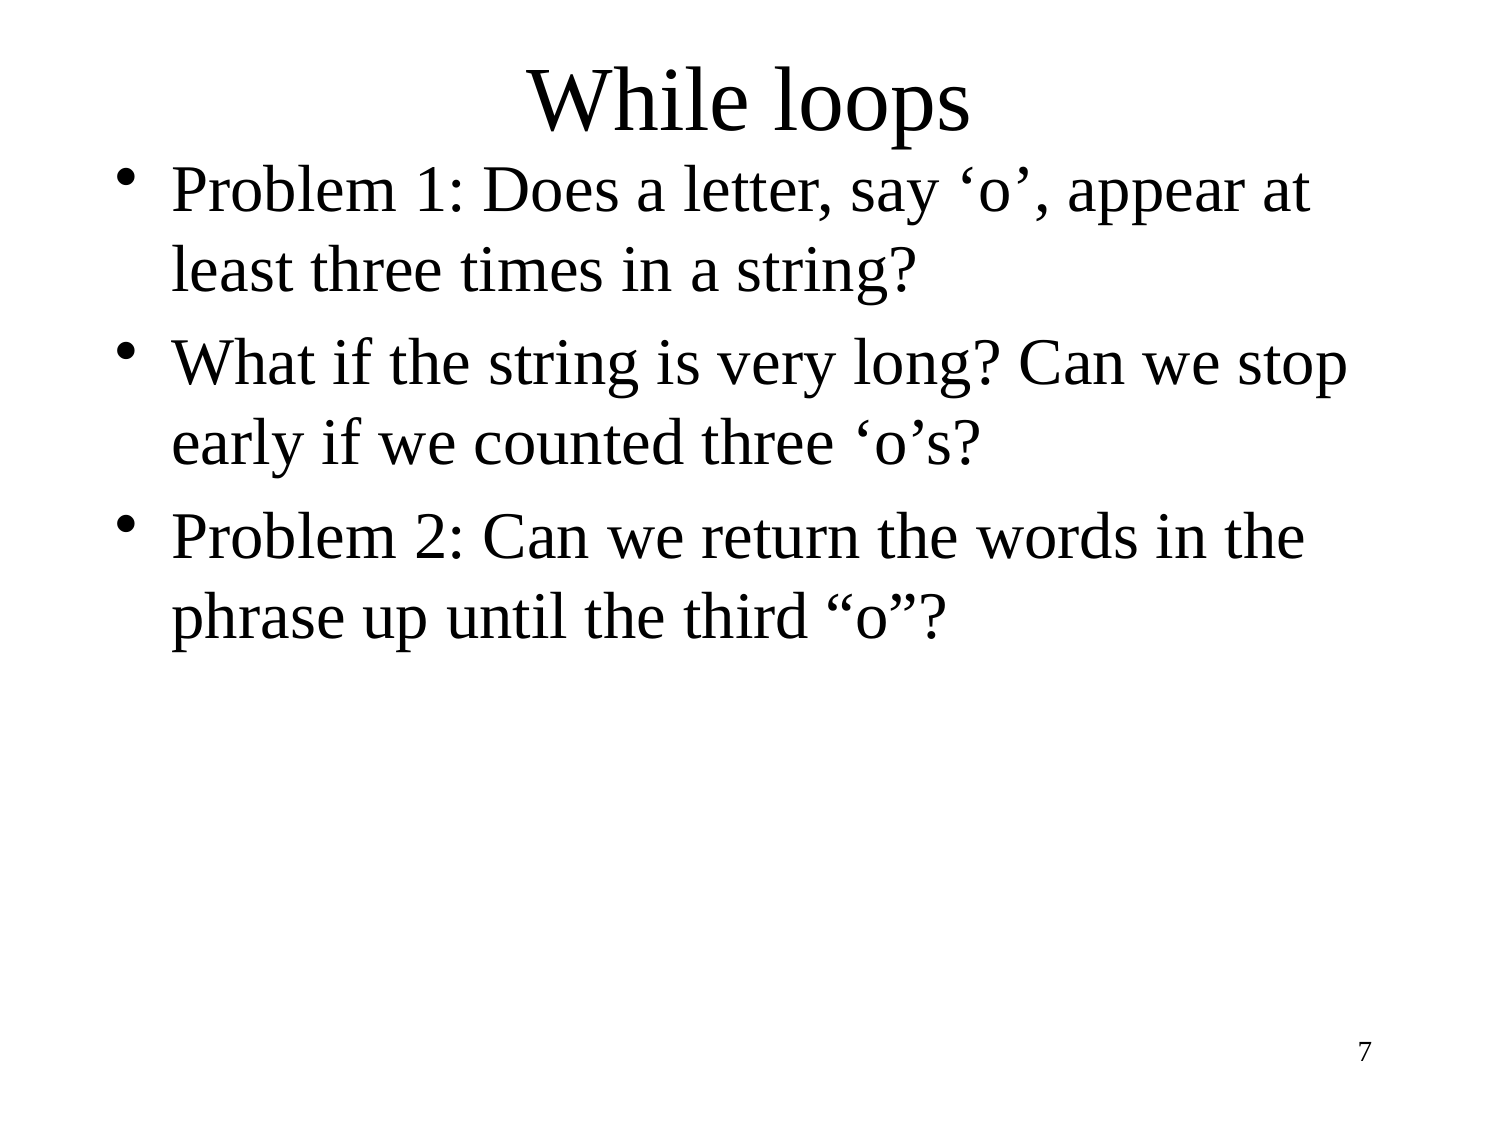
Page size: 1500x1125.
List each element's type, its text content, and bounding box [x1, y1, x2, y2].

title While loops [112, 37, 1388, 150]
list Problem 1: Does a letter, say ‘o’, appear at least three times in a string? What if the string is very long? Can we stop early if we counted three ‘o’s? Problem 2: Can we return the words in the phrase up until the third “o”? [99, 137, 1375, 1100]
slide_number 7 [1074, 1024, 1388, 1101]
